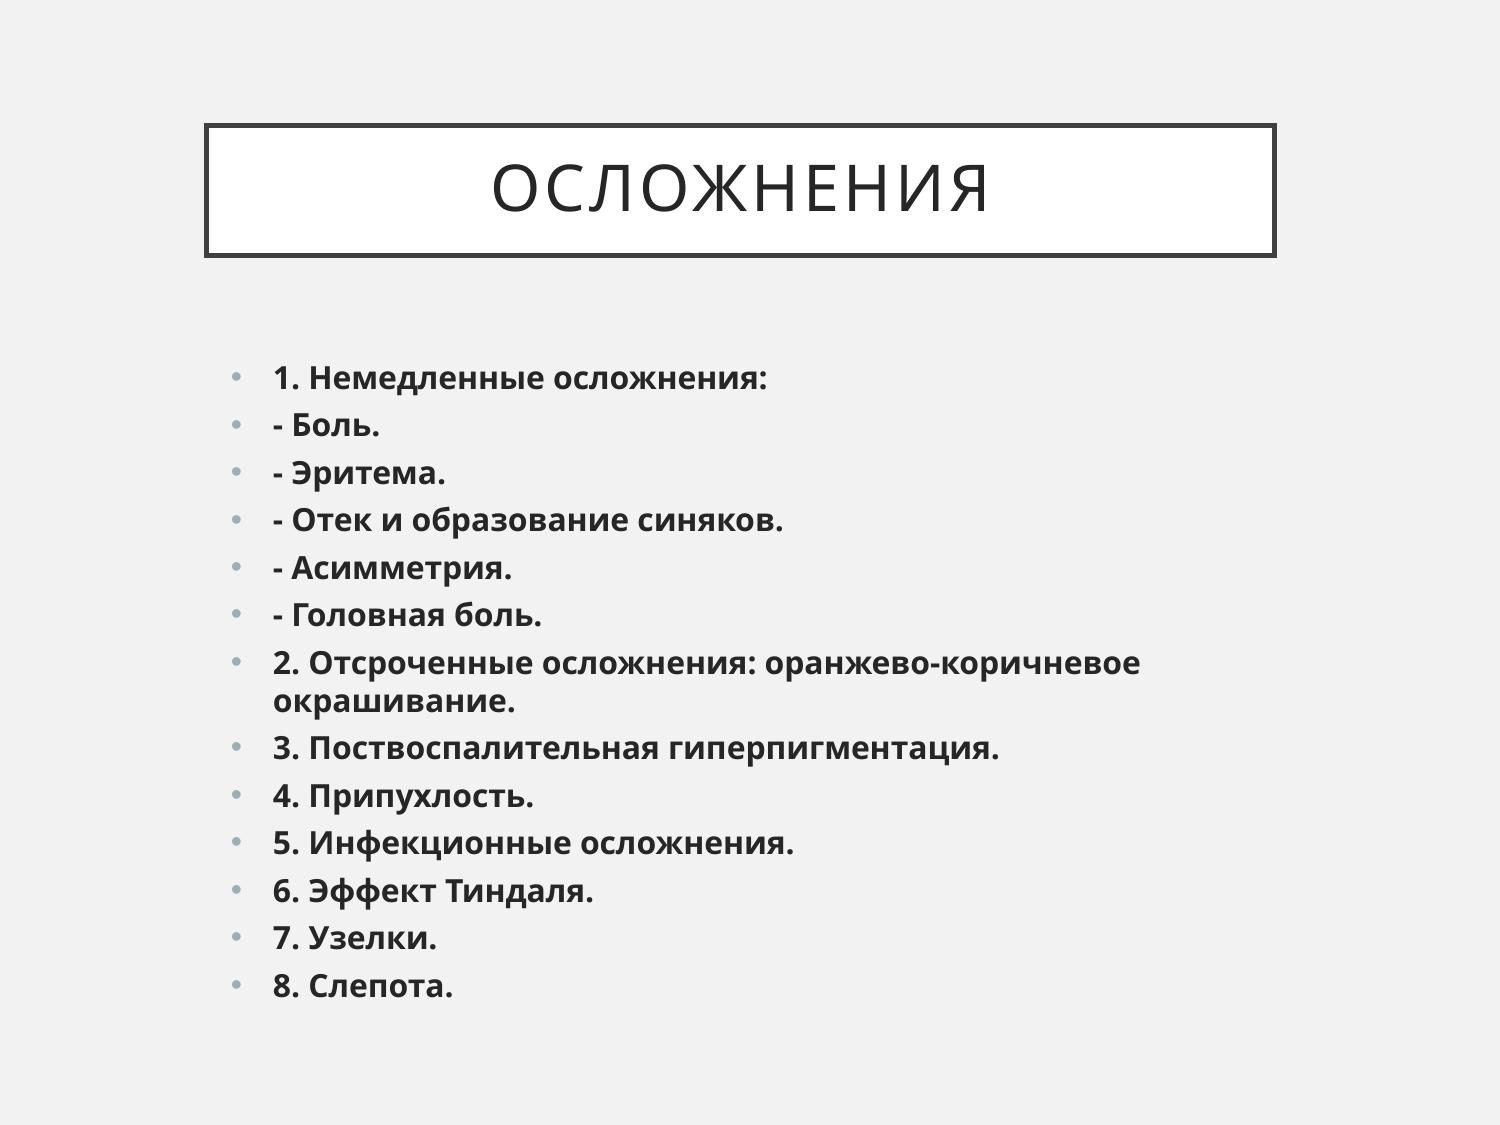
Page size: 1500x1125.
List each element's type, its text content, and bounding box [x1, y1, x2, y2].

title ОСЛОЖНЕНИЯ [204, 123, 1277, 258]
list 1. Немедленные осложнения: - Боль. - Эритема. - Отек и образование синяков. - Асимметрия. - Головная боль. 2. Отсроченные осложнения: оранжево-коричневое окрашивание. 3. Поствоспалительная гиперпигментация. 4. Припухлость. 5. Инфекционные осложнения. 6. Эффект Тиндаля. 7. Узелки. 8. Слепота. [215, 349, 1266, 1017]
